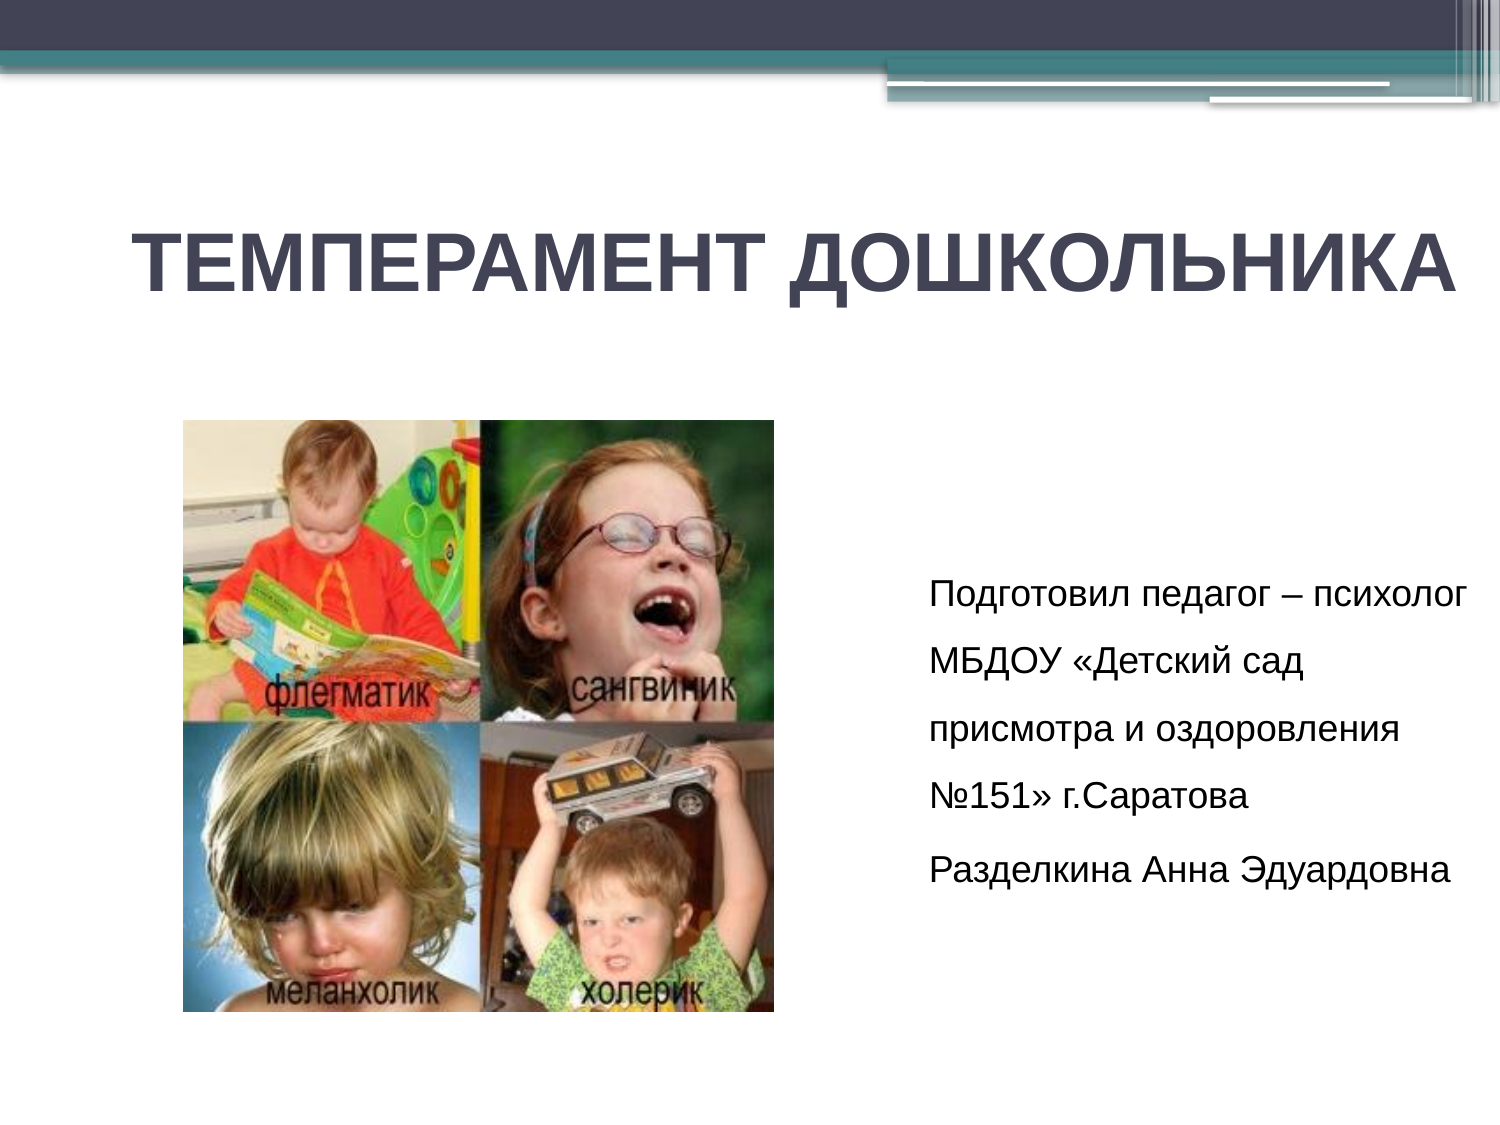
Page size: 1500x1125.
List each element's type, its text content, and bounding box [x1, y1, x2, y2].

picture [182, 420, 774, 1012]
subtitle Подготовил педагог – психолог МБДОУ «Детский сад присмотра и оздоровления №151» г.Саратова Разделкина Анна Эдуардовна [914, 539, 1500, 1091]
title ТЕМПЕРАМЕНТ ДОШКОЛЬНИКА [93, 90, 1500, 426]
